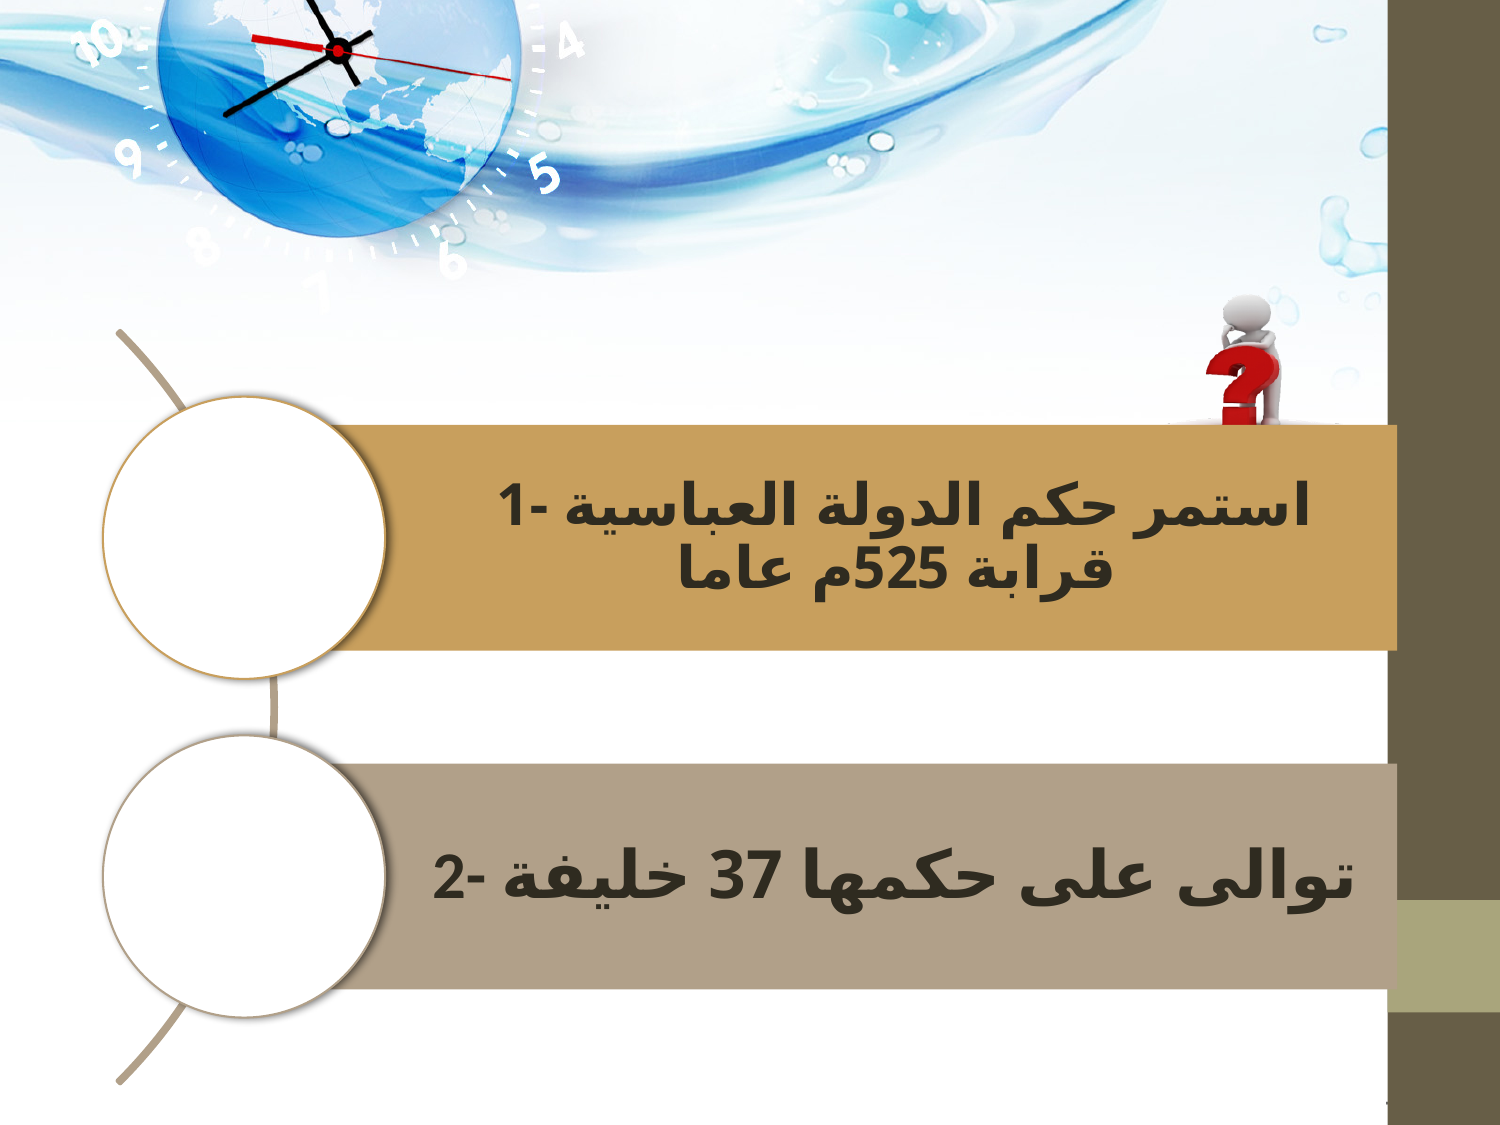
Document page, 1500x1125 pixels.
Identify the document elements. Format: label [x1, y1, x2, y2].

picture [0, 0, 1387, 1125]
text_box [98, 311, 1402, 1103]
